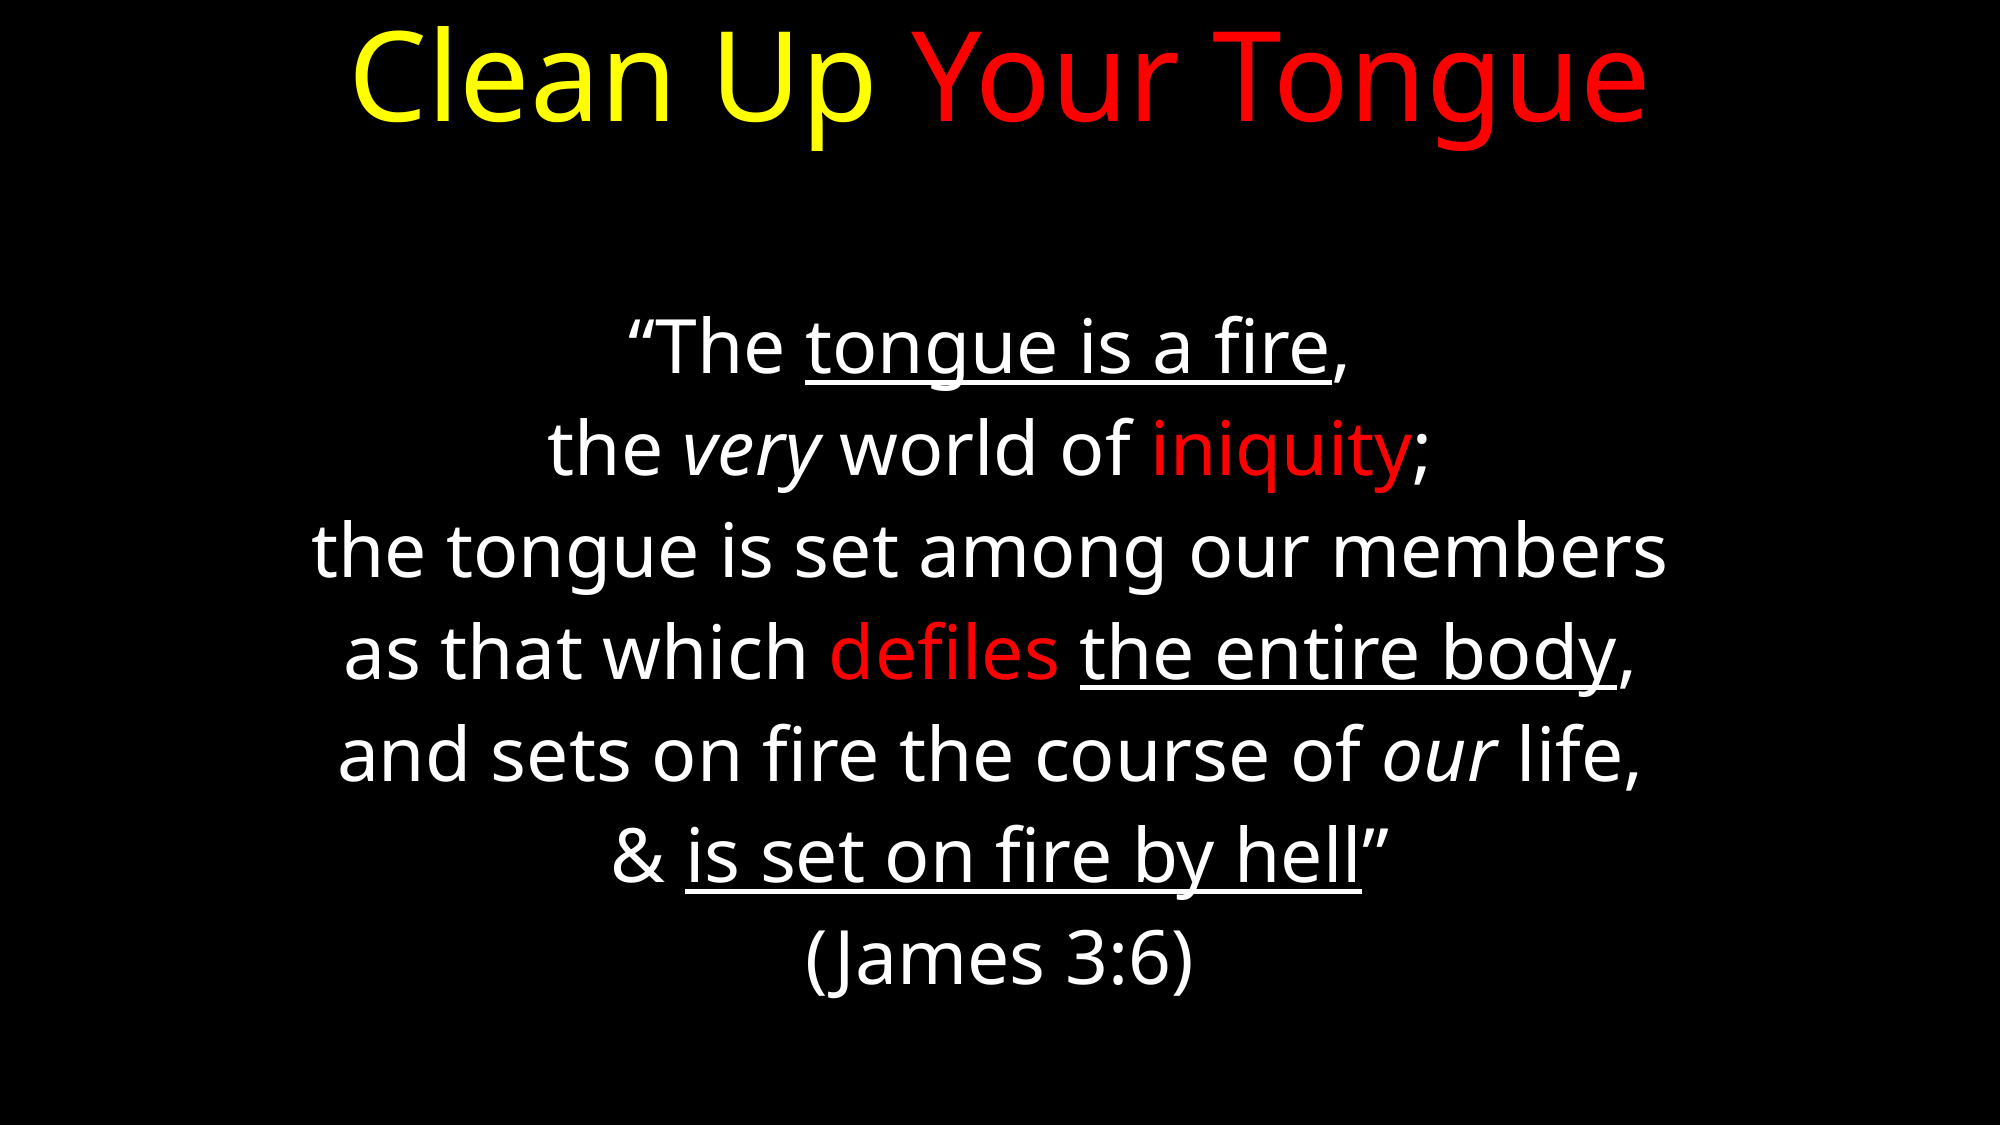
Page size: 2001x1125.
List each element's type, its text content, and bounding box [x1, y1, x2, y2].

title Clean Up Your Tongue [0, 0, 2000, 162]
list “The tongue is a fire, the very world of iniquity; the tongue is set among our members as that which defiles the entire body, and sets on fire the course of our life, & is set on fire by hell” (James 3:6) [0, 180, 2000, 1125]
